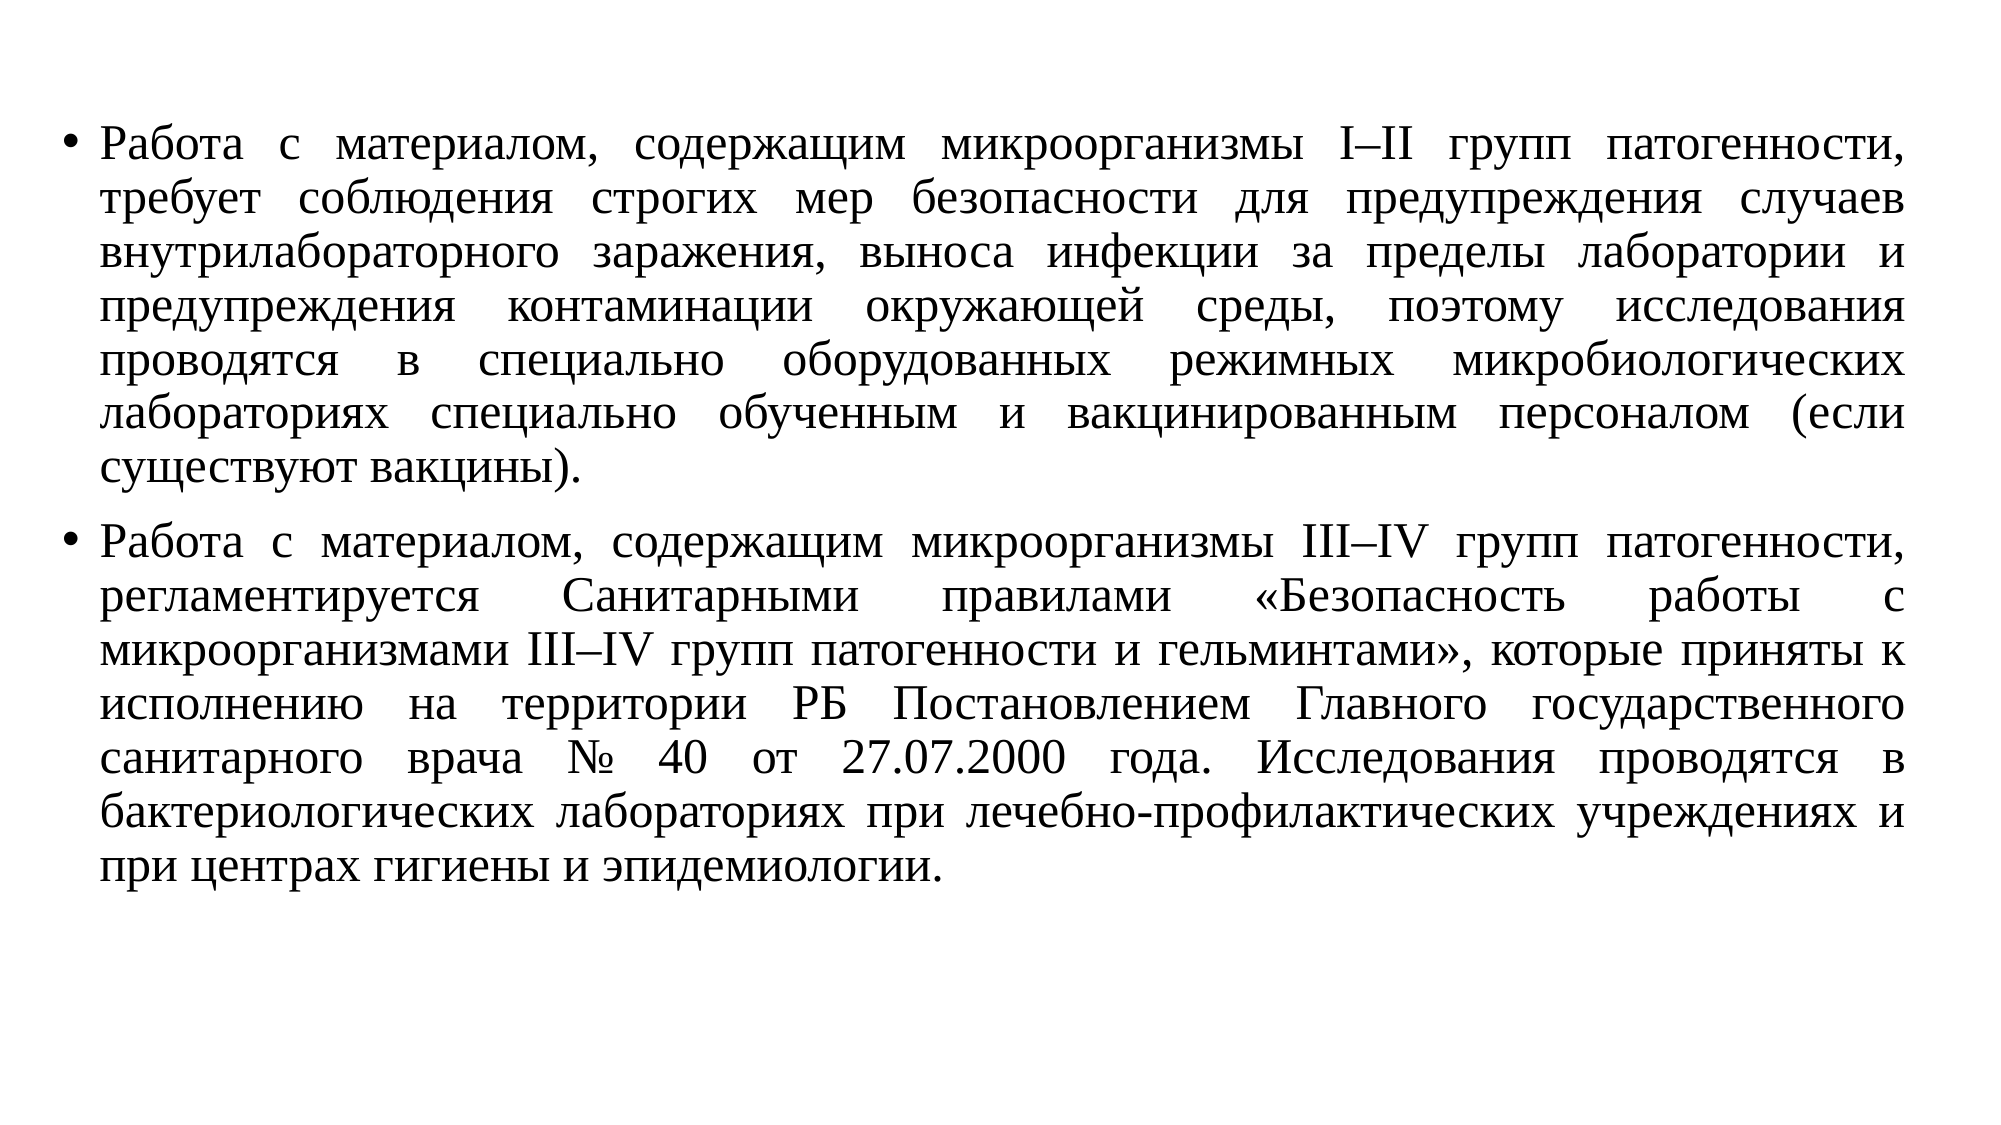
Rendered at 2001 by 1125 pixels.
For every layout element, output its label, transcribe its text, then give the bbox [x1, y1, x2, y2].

list Работа с материалом, содержащим микроорганизмы I–II групп патогенности, требует соблюдения строгих мер безопасности для предупреждения случаев внутрилабораторного заражения, выноса инфекции за пределы лаборатории и предупреждения контаминации окружающей среды, поэтому исследования проводятся в специально оборудованных режимных микробиологических лабораториях специально обученным и вакцинированным персоналом (если существуют вакцины). Работа с материалом, содержащим микроорганизмы III–IV групп патогенности, регламентируется Санитарными правилами «Безопасность работы с микроорганизмами III–IV групп патогенности и гельминтами», которые приняты к исполнению на территории РБ Постановлением Главного государственного санитарного врача № 40 от 27.07.2000 года. Исследования проводятся в бактериологических лабораториях при лечебно-профилактических учреждениях и при центрах гигиены и эпидемиологии. [47, 108, 1922, 967]
